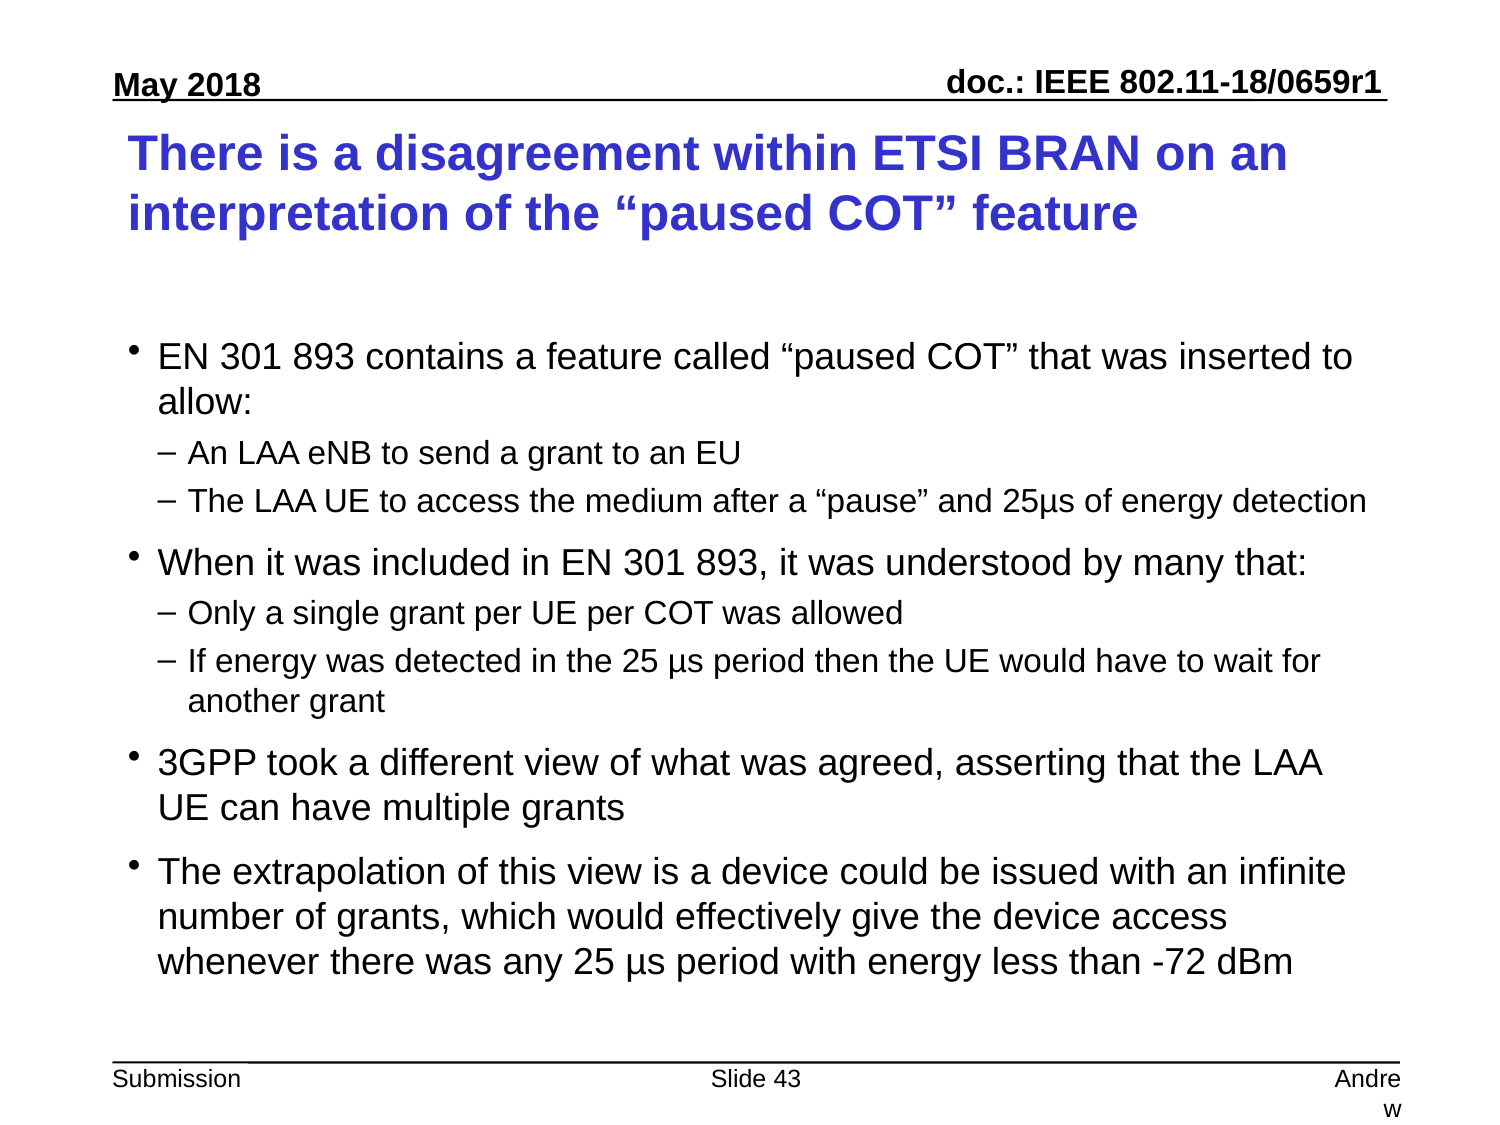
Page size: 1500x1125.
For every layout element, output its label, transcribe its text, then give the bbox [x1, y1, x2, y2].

footer Andrew Myles, Cisco [1320, 1061, 1402, 1093]
title There is a disagreement within ETSI BRAN on an interpretation of the “paused COT” feature [112, 112, 1388, 288]
slide_number Slide 43 [709, 1061, 803, 1093]
list EN 301 893 contains a feature called “paused COT” that was inserted to allow: An LAA eNB to send a grant to an EU The LAA UE to access the medium after a “pause” and 25µs of energy detection When it was included in EN 301 893, it was understood by many that: Only a single grant per UE per COT was allowed If energy was detected in the 25 µs period then the UE would have to wait for another grant 3GPP took a different view of what was agreed, asserting that the LAA UE can have multiple grants The extrapolation of this view is a device could be issued with an infinite number of grants, which would effectively give the device access whenever there was any 25 µs period with energy less than -72 dBm [112, 324, 1388, 1000]
